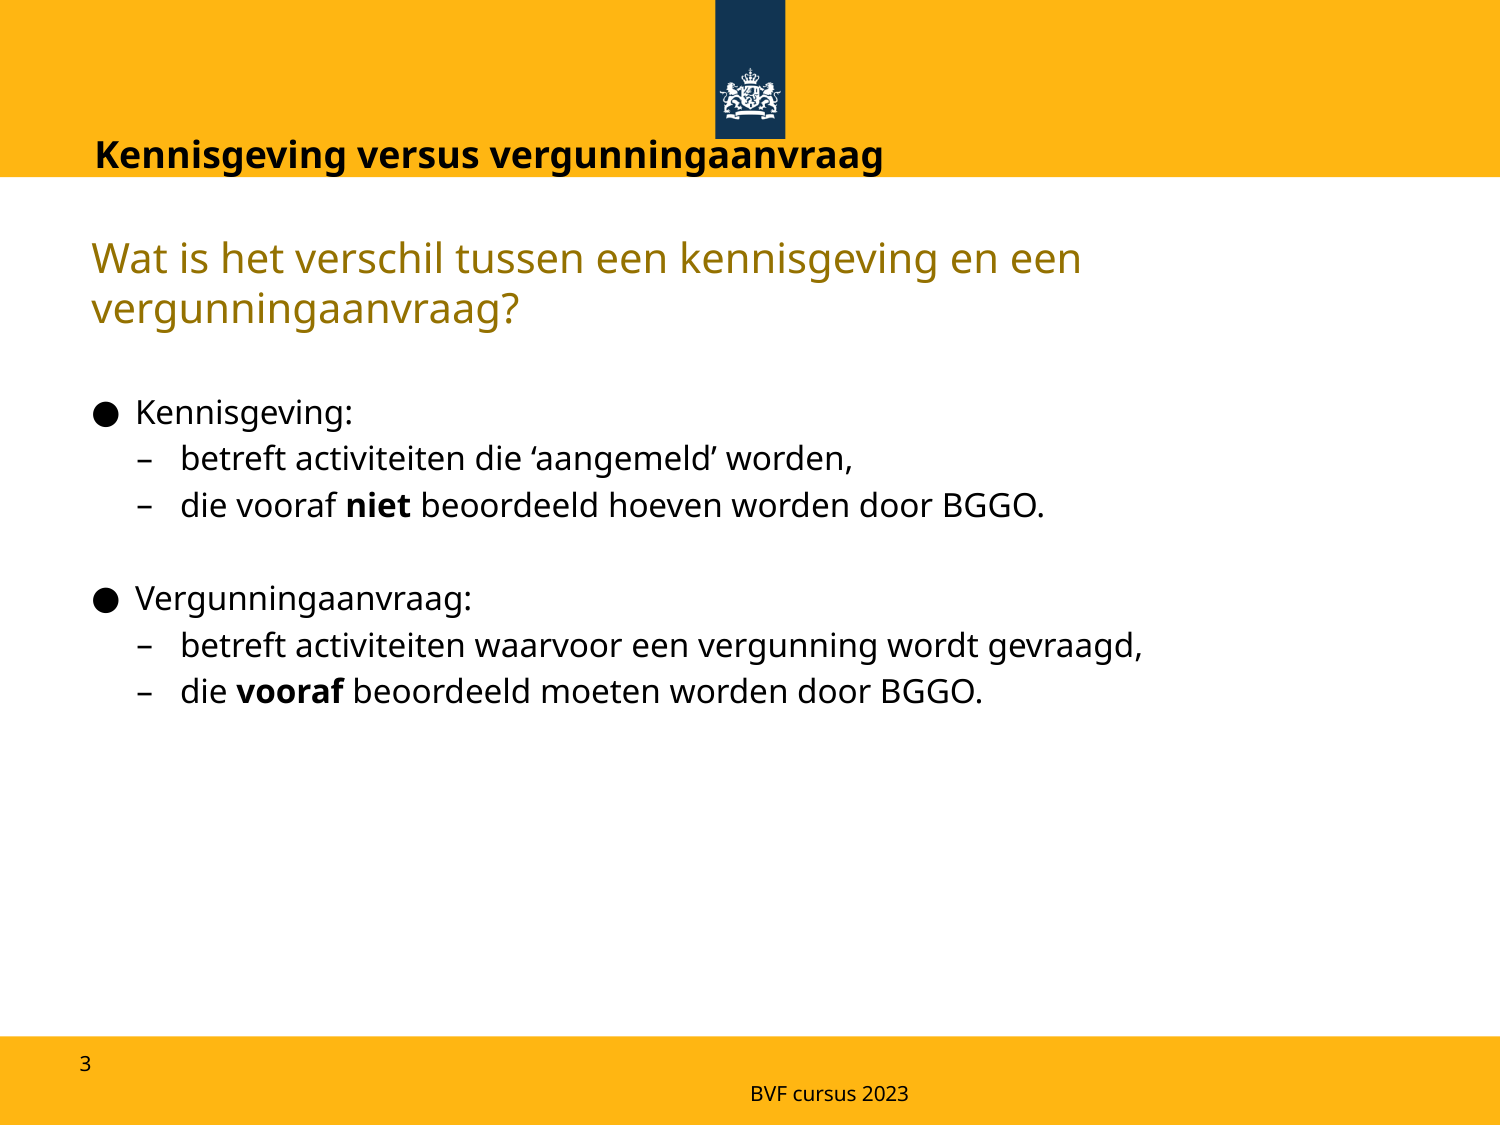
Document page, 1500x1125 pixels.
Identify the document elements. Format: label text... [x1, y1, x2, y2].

footer BVF cursus 2023 [750, 1080, 1421, 1105]
slide_number 3 [79, 1051, 139, 1075]
list Wat is het verschil tussen een kennisgeving en een vergunningaanvraag? Kennisgeving: betreft activiteiten die ‘aangemeld’ worden, die vooraf niet beoordeeld hoeven worden door BGGO. Vergunningaanvraag: betreft activiteiten waarvoor een vergunning wordt gevraagd, die vooraf beoordeeld moeten worden door BGGO. [91, 231, 1483, 935]
text_box Kennisgeving versus vergunningaanvraag [79, 123, 1117, 184]
picture [0, 0, 1500, 139]
